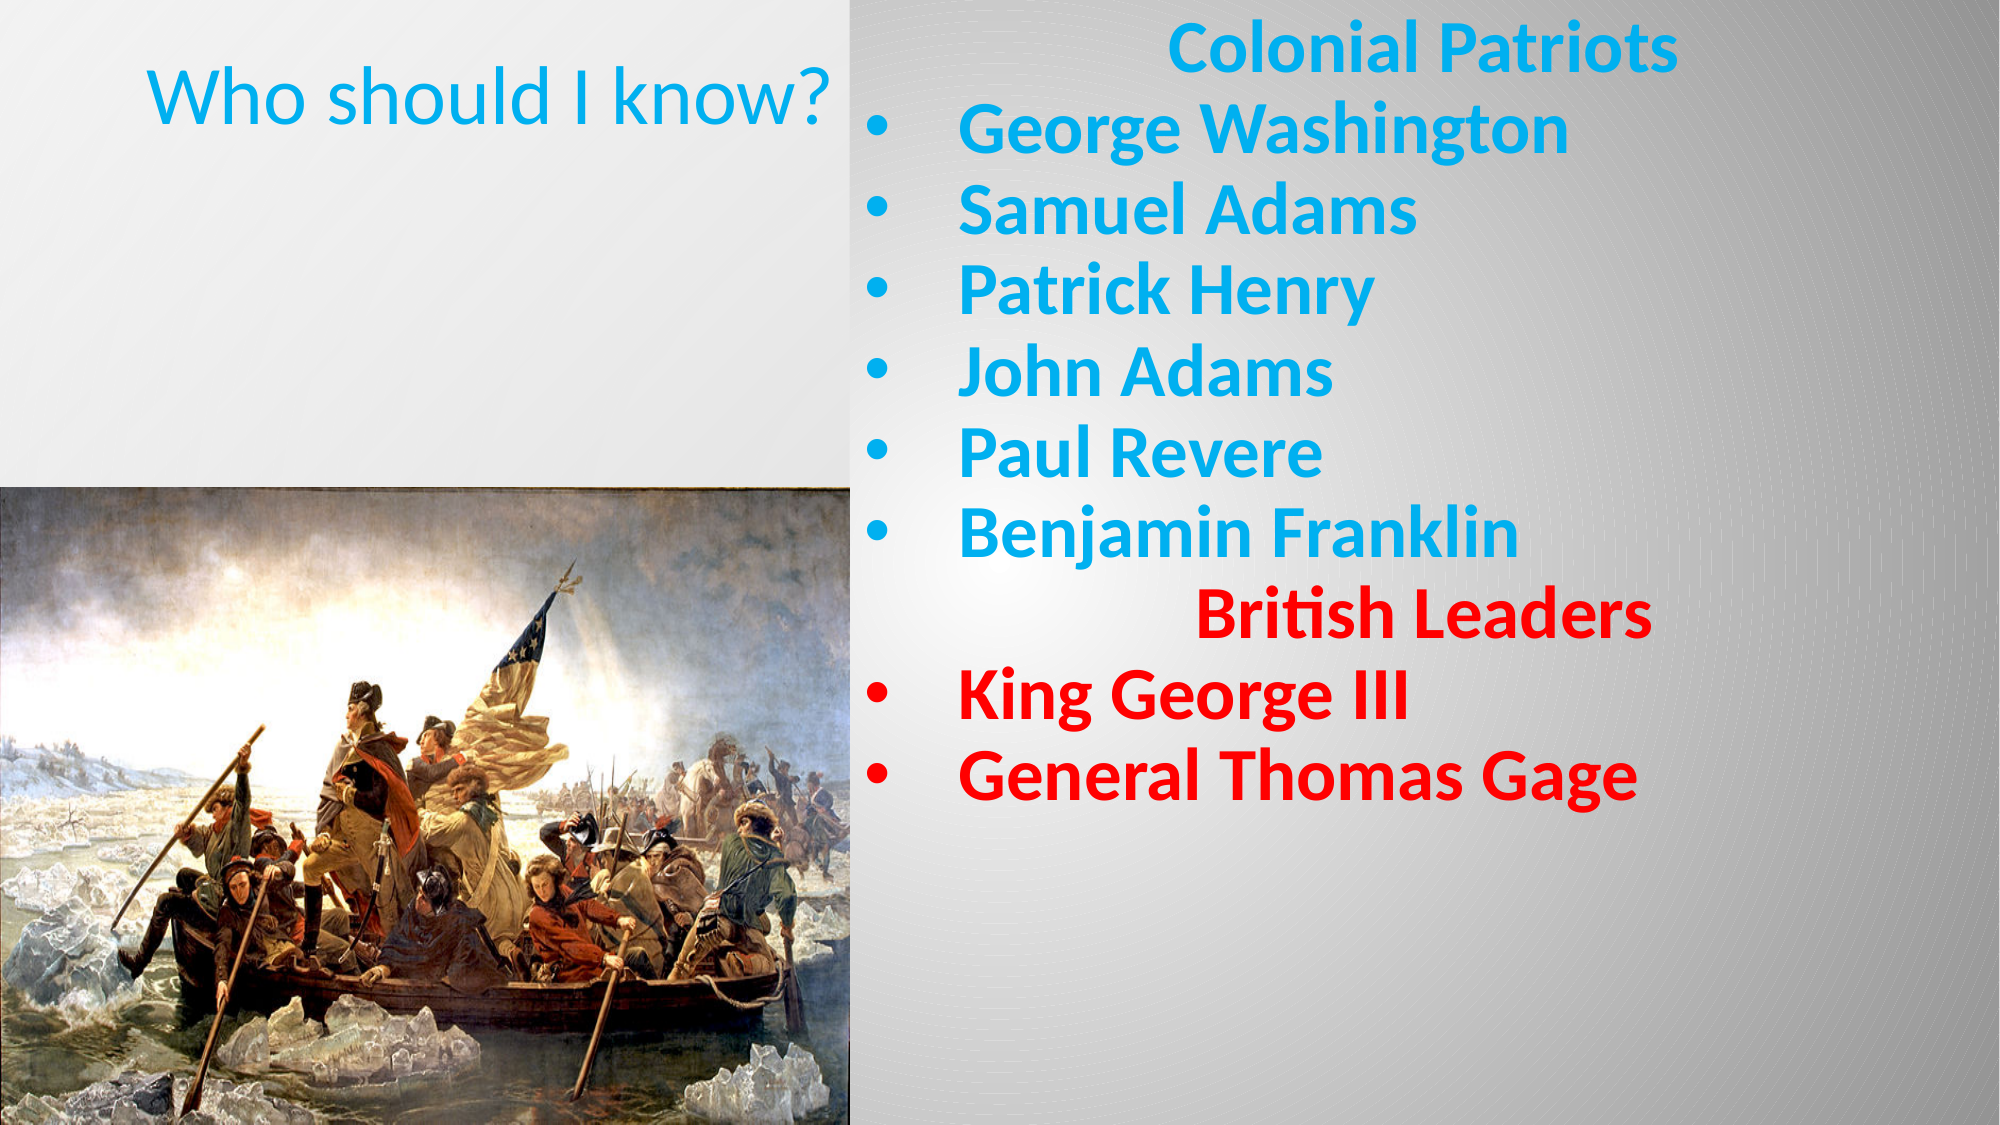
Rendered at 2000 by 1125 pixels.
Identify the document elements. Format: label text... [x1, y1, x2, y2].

text_box Who should I know? [0, 44, 849, 486]
text_box Colonial Patriots George Washington Samuel Adams Patrick Henry John Adams Paul Revere Benjamin Franklin British Leaders King George III General Thomas Gage [849, 0, 2000, 1125]
picture [0, 487, 850, 1125]
